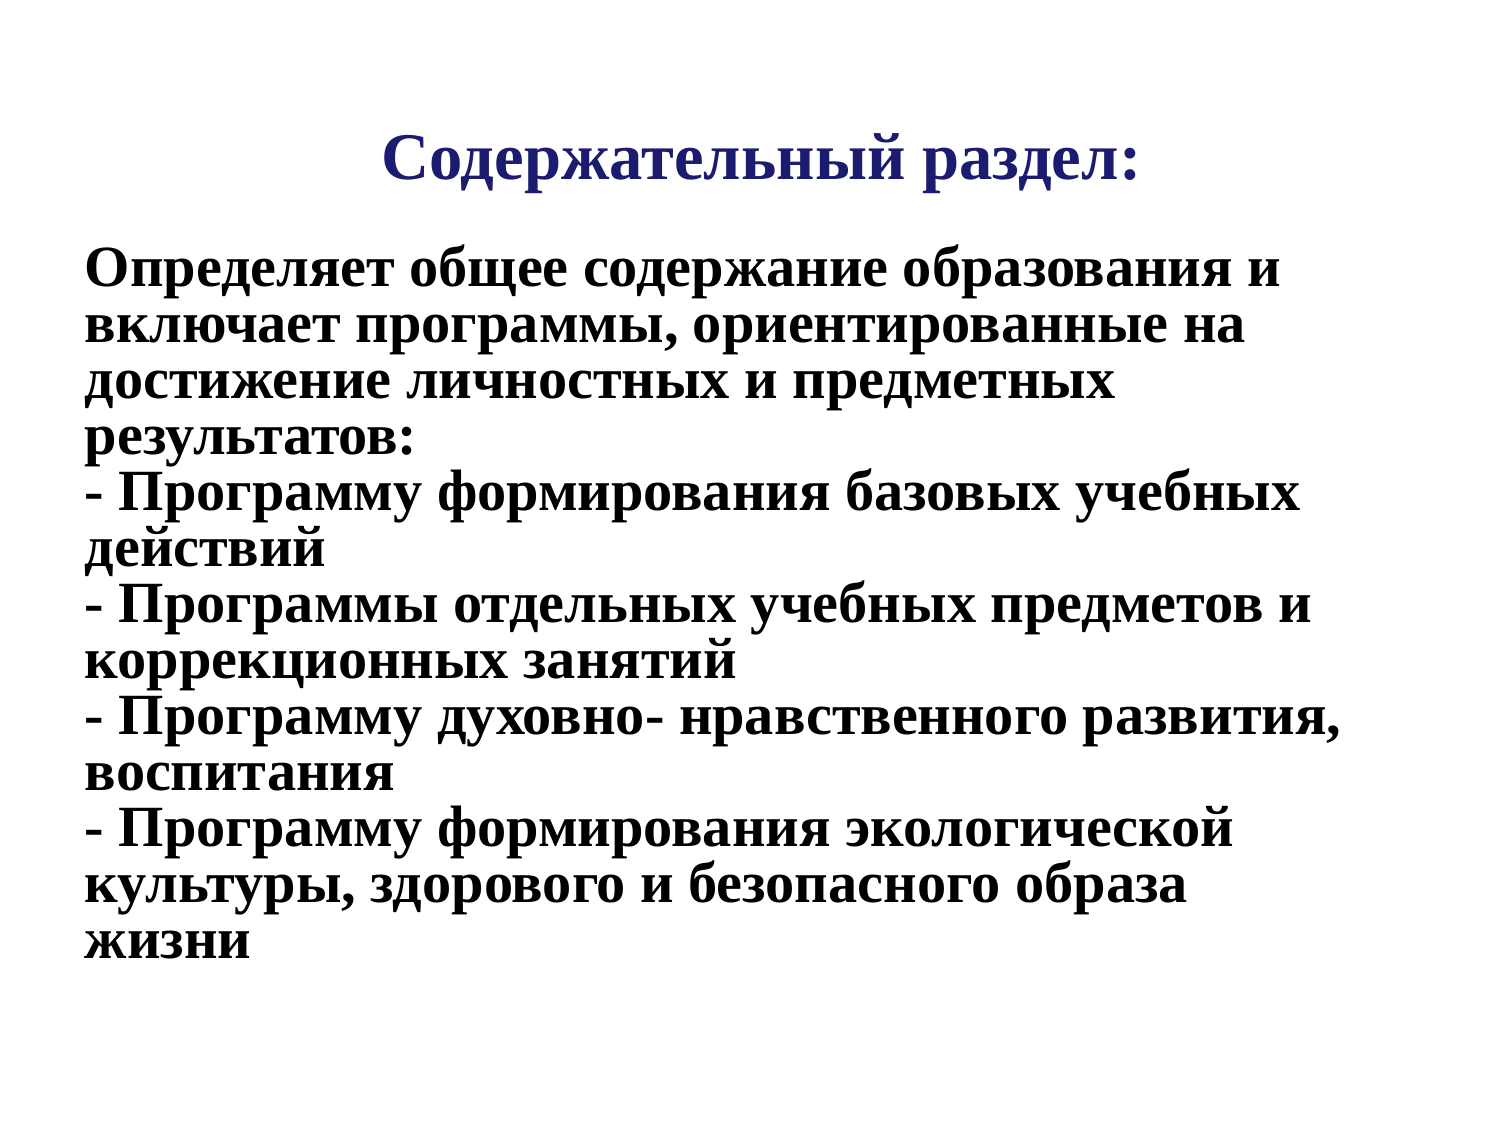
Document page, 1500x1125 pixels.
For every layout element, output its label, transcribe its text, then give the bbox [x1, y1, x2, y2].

text_box Содержательный раздел: [117, 105, 1407, 361]
text_box Определяет общее содержание образования и включает программы, ориентированные на достижение личностных и предметных результатов: - Программу формирования базовых учебных действий - Программы отдельных учебных предметов и коррекционных занятий - Программу духовно- нравственного развития, воспитания - Программу формирования экологической культуры, здорового и безопасного образа жизни [70, 234, 1383, 1013]
